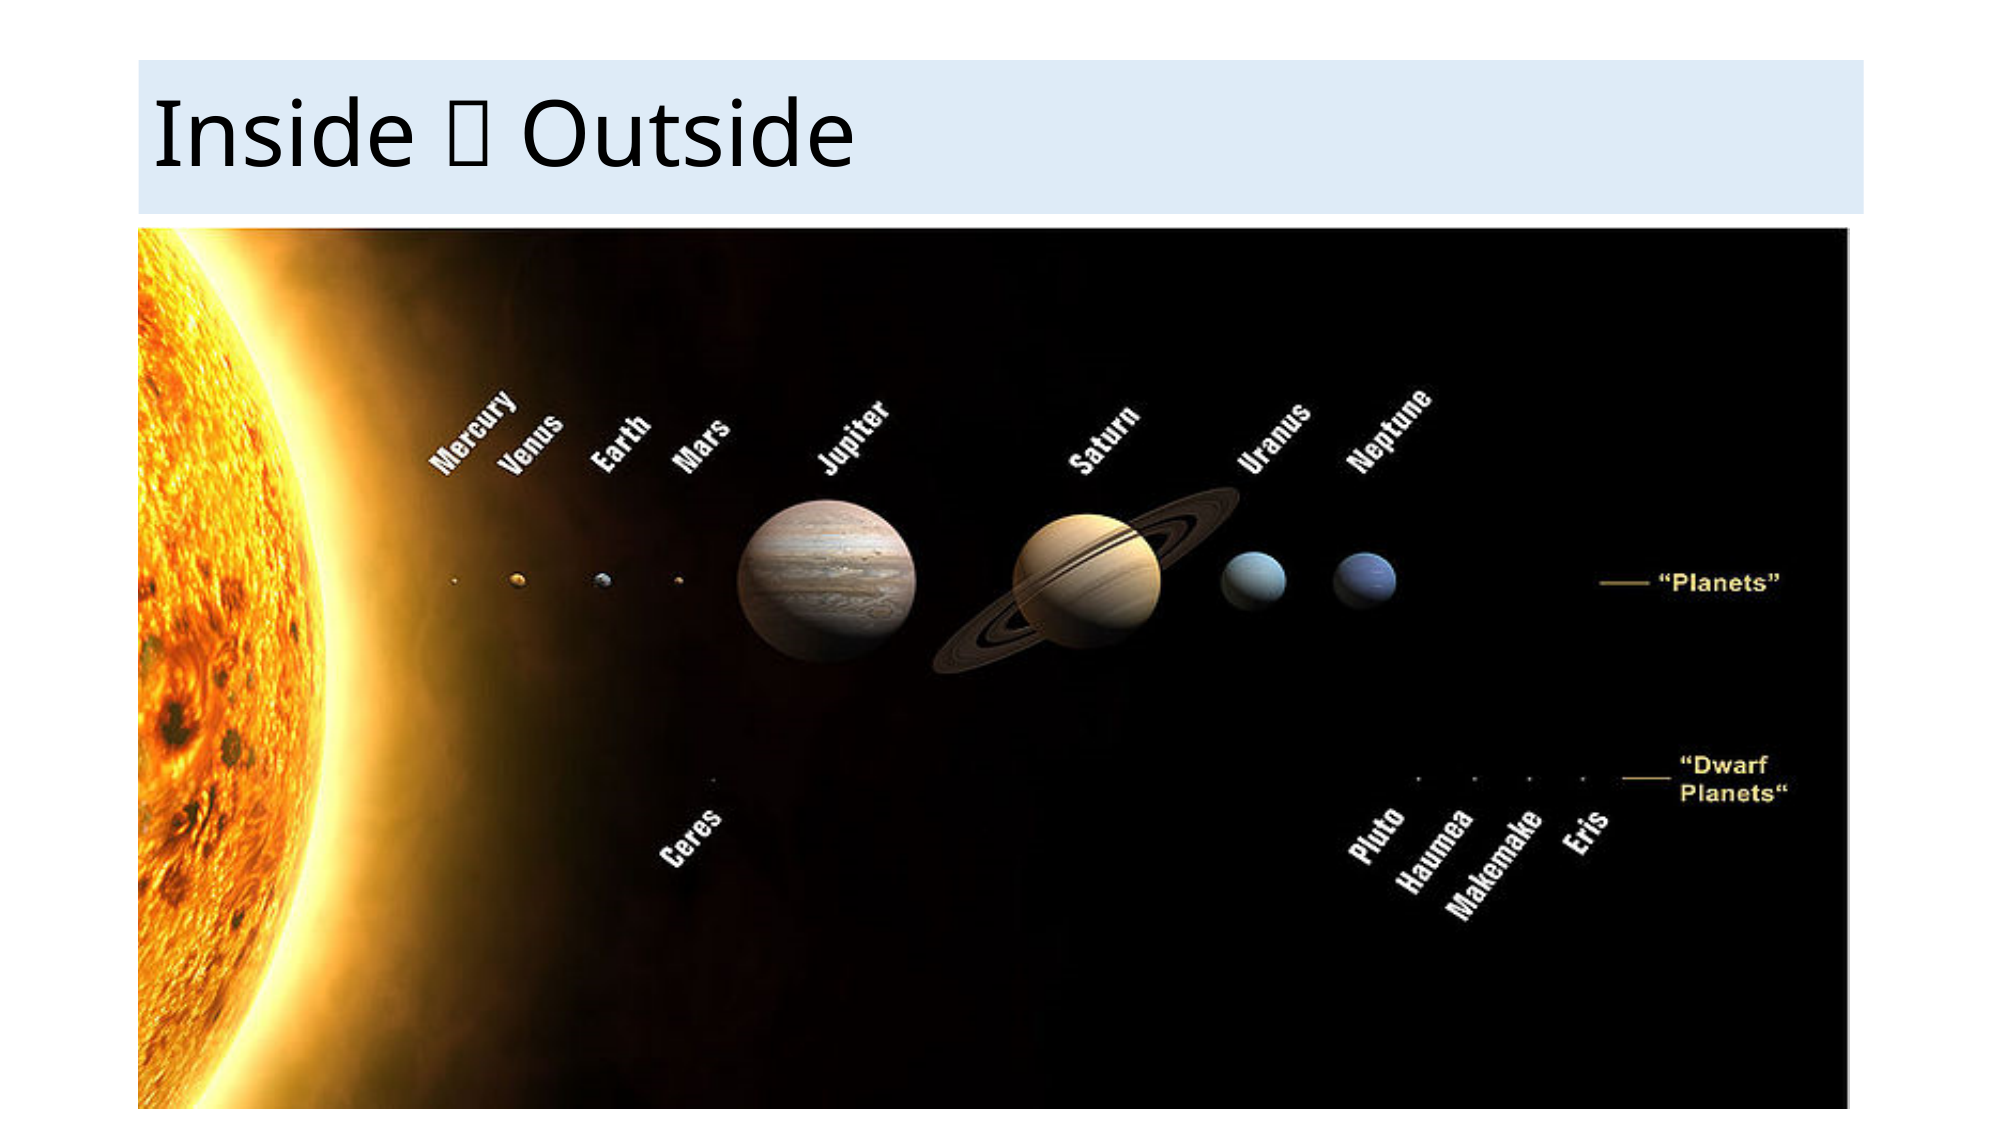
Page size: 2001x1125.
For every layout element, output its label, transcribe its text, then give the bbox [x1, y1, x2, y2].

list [138, 227, 1850, 1110]
title Inside  Outside [138, 60, 1864, 214]
